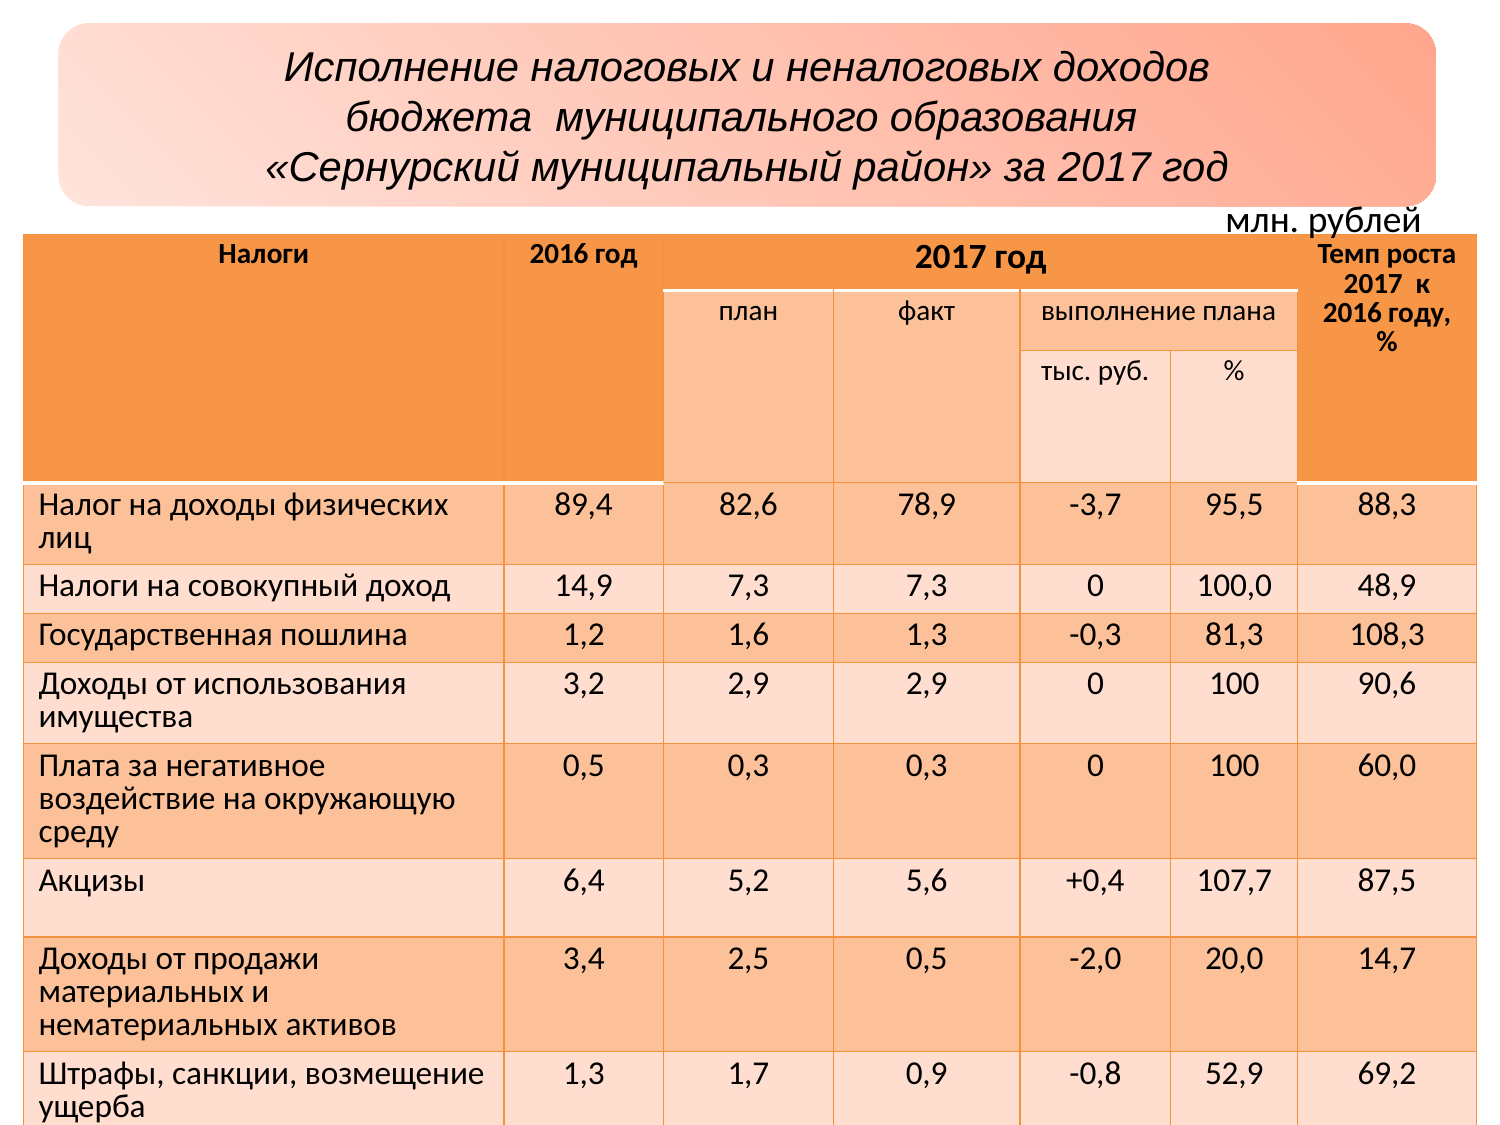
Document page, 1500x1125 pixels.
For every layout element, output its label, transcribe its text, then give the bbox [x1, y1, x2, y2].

table_cell 0 [1021, 565, 1170, 613]
table_cell Налог на доходы физических лиц [24, 485, 503, 564]
table_header Темп роста 2017 к 2016 году, % [1298, 248, 1476, 481]
table_cell % [1171, 351, 1297, 482]
table_cell 0,5 [834, 938, 1019, 1051]
text_box Исполнение налоговых и неналоговых доходов бюджета муниципального образования «Сернурский муниципальный район» за 2017 год [58, 23, 1436, 207]
table_cell факт [834, 292, 1019, 482]
table_cell 14,7 [1298, 938, 1476, 1051]
table_cell 82,6 [664, 483, 833, 564]
table_cell Штрафы, санкции, возмещение ущерба [24, 1052, 503, 1125]
table_cell 0,3 [664, 744, 833, 858]
table_cell 48,9 [1298, 565, 1476, 613]
table_cell -2,0 [1021, 938, 1170, 1051]
table_cell 1,7 [664, 1052, 833, 1125]
table_header Налоги [24, 235, 503, 481]
table_cell 1,3 [505, 1052, 663, 1125]
table_cell 89,4 [505, 485, 663, 564]
table_cell 6,4 [505, 859, 663, 936]
table_cell 14,9 [505, 565, 663, 613]
table_cell Доходы от использования имущества [24, 663, 503, 743]
table_cell 5,6 [834, 859, 1019, 936]
table_cell 108,3 [1298, 614, 1476, 662]
table_cell 100 [1171, 663, 1297, 743]
table_cell 0,5 [505, 744, 663, 858]
table_cell Государственная пошлина [24, 614, 503, 662]
table_cell 52,9 [1171, 1052, 1297, 1125]
table_cell 5,2 [664, 859, 833, 936]
table_header 2016 год [505, 235, 663, 481]
table_cell 0,9 [834, 1052, 1019, 1125]
table_cell Плата за негативное воздействие на окружающую среду [24, 744, 503, 858]
table_cell 78,9 [834, 483, 1019, 564]
table_cell 81,3 [1171, 614, 1297, 662]
table_cell выполнение плана [1021, 292, 1297, 350]
table_cell 7,3 [664, 565, 833, 613]
table_cell 3,2 [505, 663, 663, 743]
table_cell -0,8 [1021, 1052, 1170, 1125]
table_cell 107,7 [1171, 859, 1297, 936]
table_cell 0 [1021, 663, 1170, 743]
table_cell 2,9 [664, 663, 833, 743]
table_header 2017 год [664, 235, 1297, 289]
table_cell 95,5 [1171, 483, 1297, 564]
table_cell 0,3 [834, 744, 1019, 858]
table_cell 1,2 [505, 614, 663, 662]
table_cell Доходы от продажи материальных и нематериальных активов [24, 938, 503, 1051]
table_cell 87,5 [1298, 859, 1476, 936]
table_cell 60,0 [1298, 744, 1476, 858]
table_cell +0,4 [1021, 859, 1170, 936]
table_cell 90,6 [1298, 663, 1476, 743]
table_cell 100,0 [1171, 565, 1297, 613]
table_cell Налоги на совокупный доход [24, 565, 503, 613]
table_cell 0 [1021, 744, 1170, 858]
table_cell 3,4 [505, 938, 663, 1051]
table_cell 2,5 [664, 938, 833, 1051]
table_cell 1,3 [834, 614, 1019, 662]
table_cell 1,6 [664, 614, 833, 662]
table_cell -3,7 [1021, 483, 1170, 564]
text_box млн. рублей [1210, 187, 1500, 248]
table_cell Акцизы [24, 859, 503, 936]
table_cell -0,3 [1021, 614, 1170, 662]
table_cell 69,2 [1298, 1052, 1476, 1125]
table_cell 20,0 [1171, 938, 1297, 1051]
table_cell 7,3 [834, 565, 1019, 613]
table_cell 100 [1171, 744, 1297, 858]
table_cell 88,3 [1298, 485, 1476, 564]
table_cell план [664, 292, 833, 482]
table_cell тыс. руб. [1021, 351, 1170, 482]
table_cell 2,9 [834, 663, 1019, 743]
